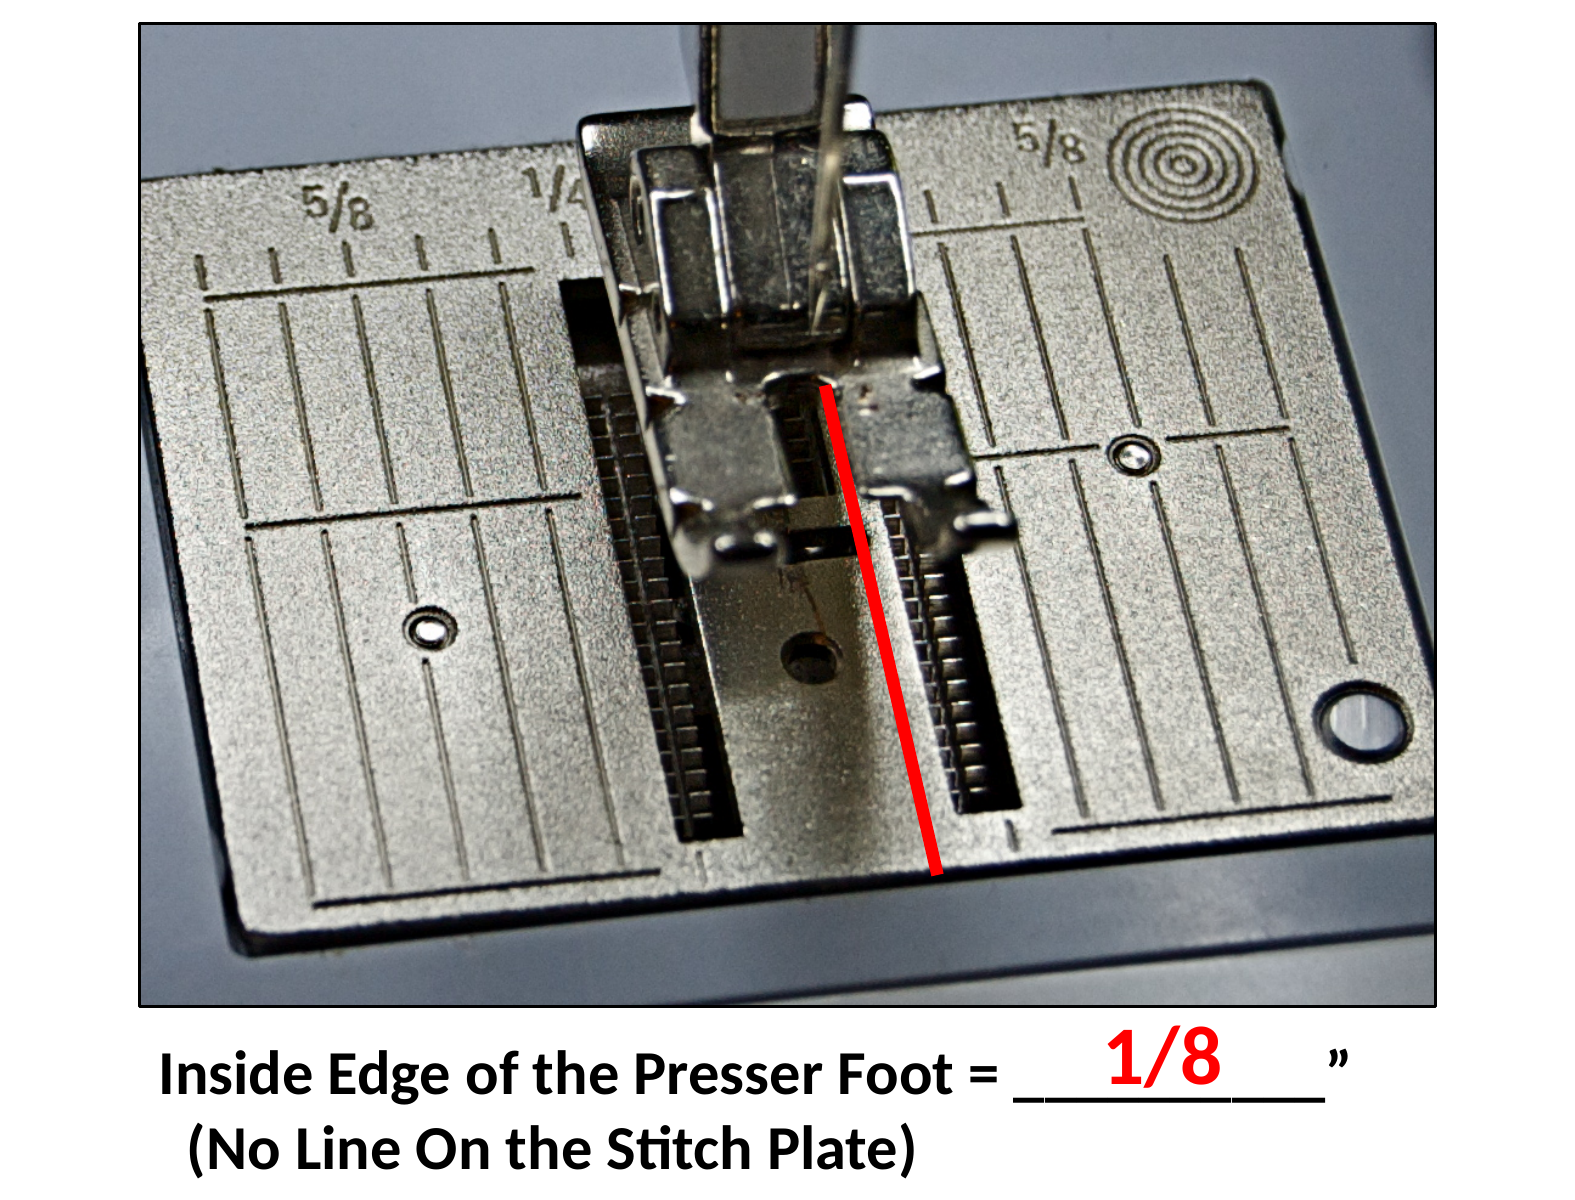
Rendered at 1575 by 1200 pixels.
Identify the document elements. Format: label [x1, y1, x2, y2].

picture [140, 24, 1435, 1006]
text_box [143, 385, 1432, 1192]
